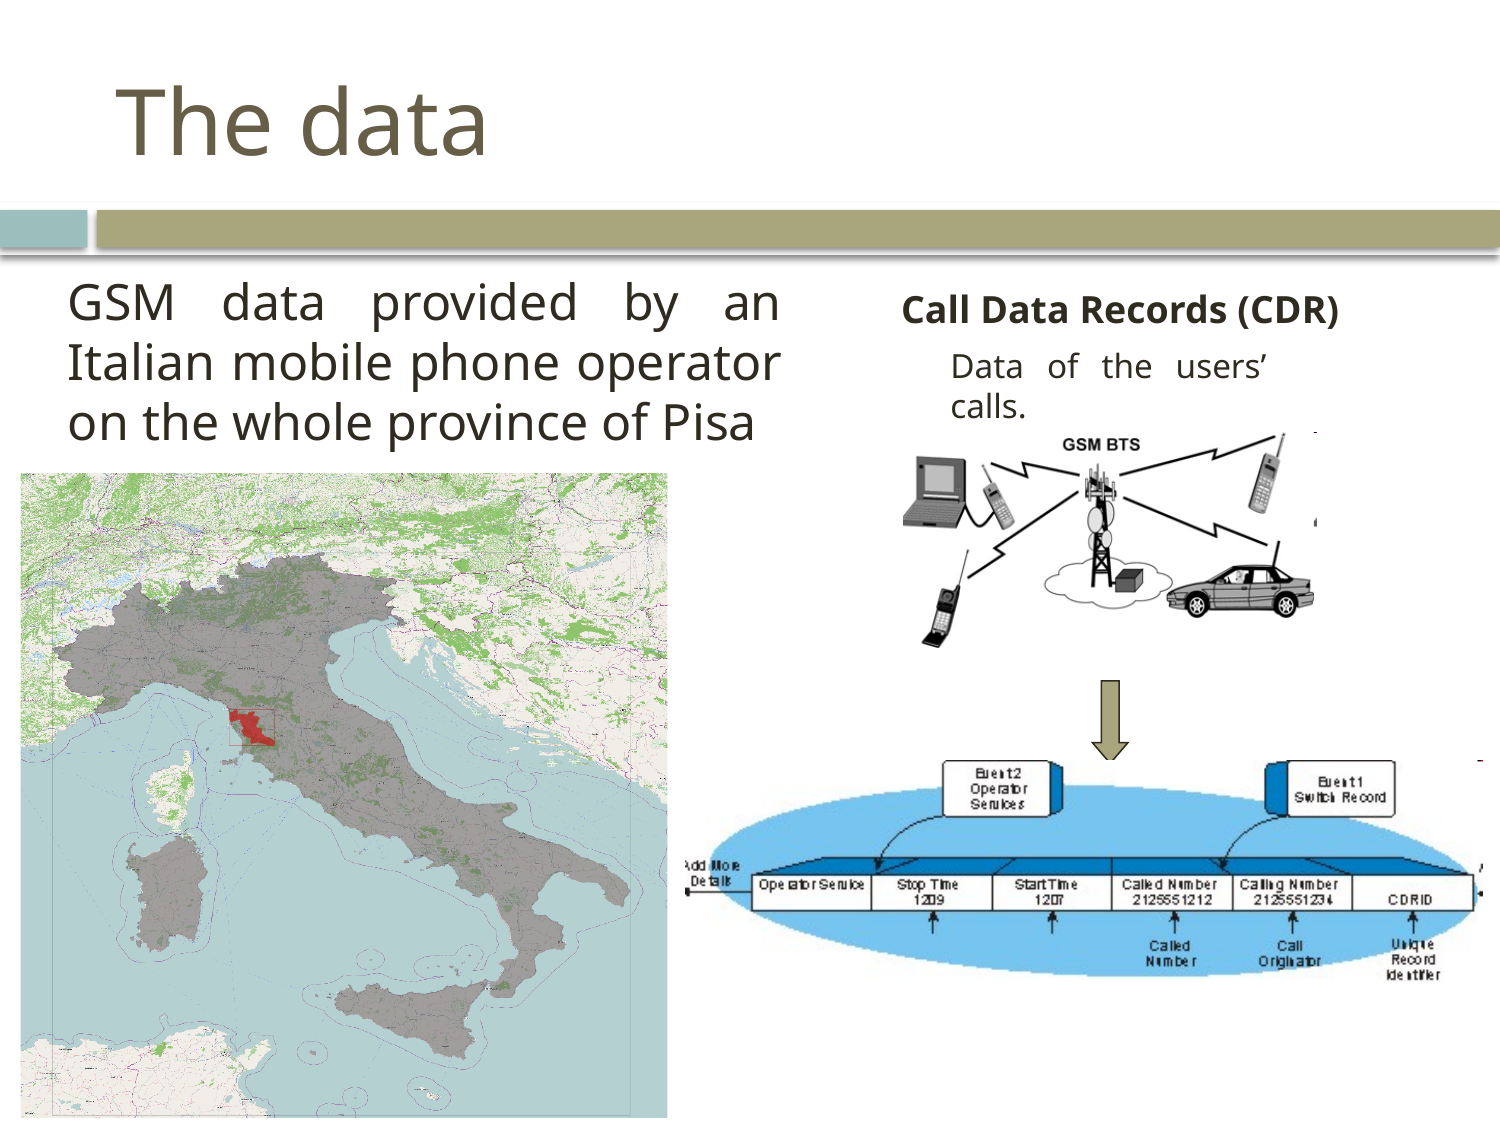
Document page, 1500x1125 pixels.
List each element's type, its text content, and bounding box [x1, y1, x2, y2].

title The data [100, 37, 1438, 200]
picture [684, 759, 1483, 982]
list GSM data provided by an Italian mobile phone operator on the whole province of Pisa [53, 262, 798, 468]
text_box Data of the users’ calls. [935, 338, 1282, 431]
picture [20, 473, 668, 1118]
text_box Call Data Records (CDR) [886, 278, 1355, 339]
text_box [1092, 680, 1128, 759]
picture [903, 432, 1318, 648]
